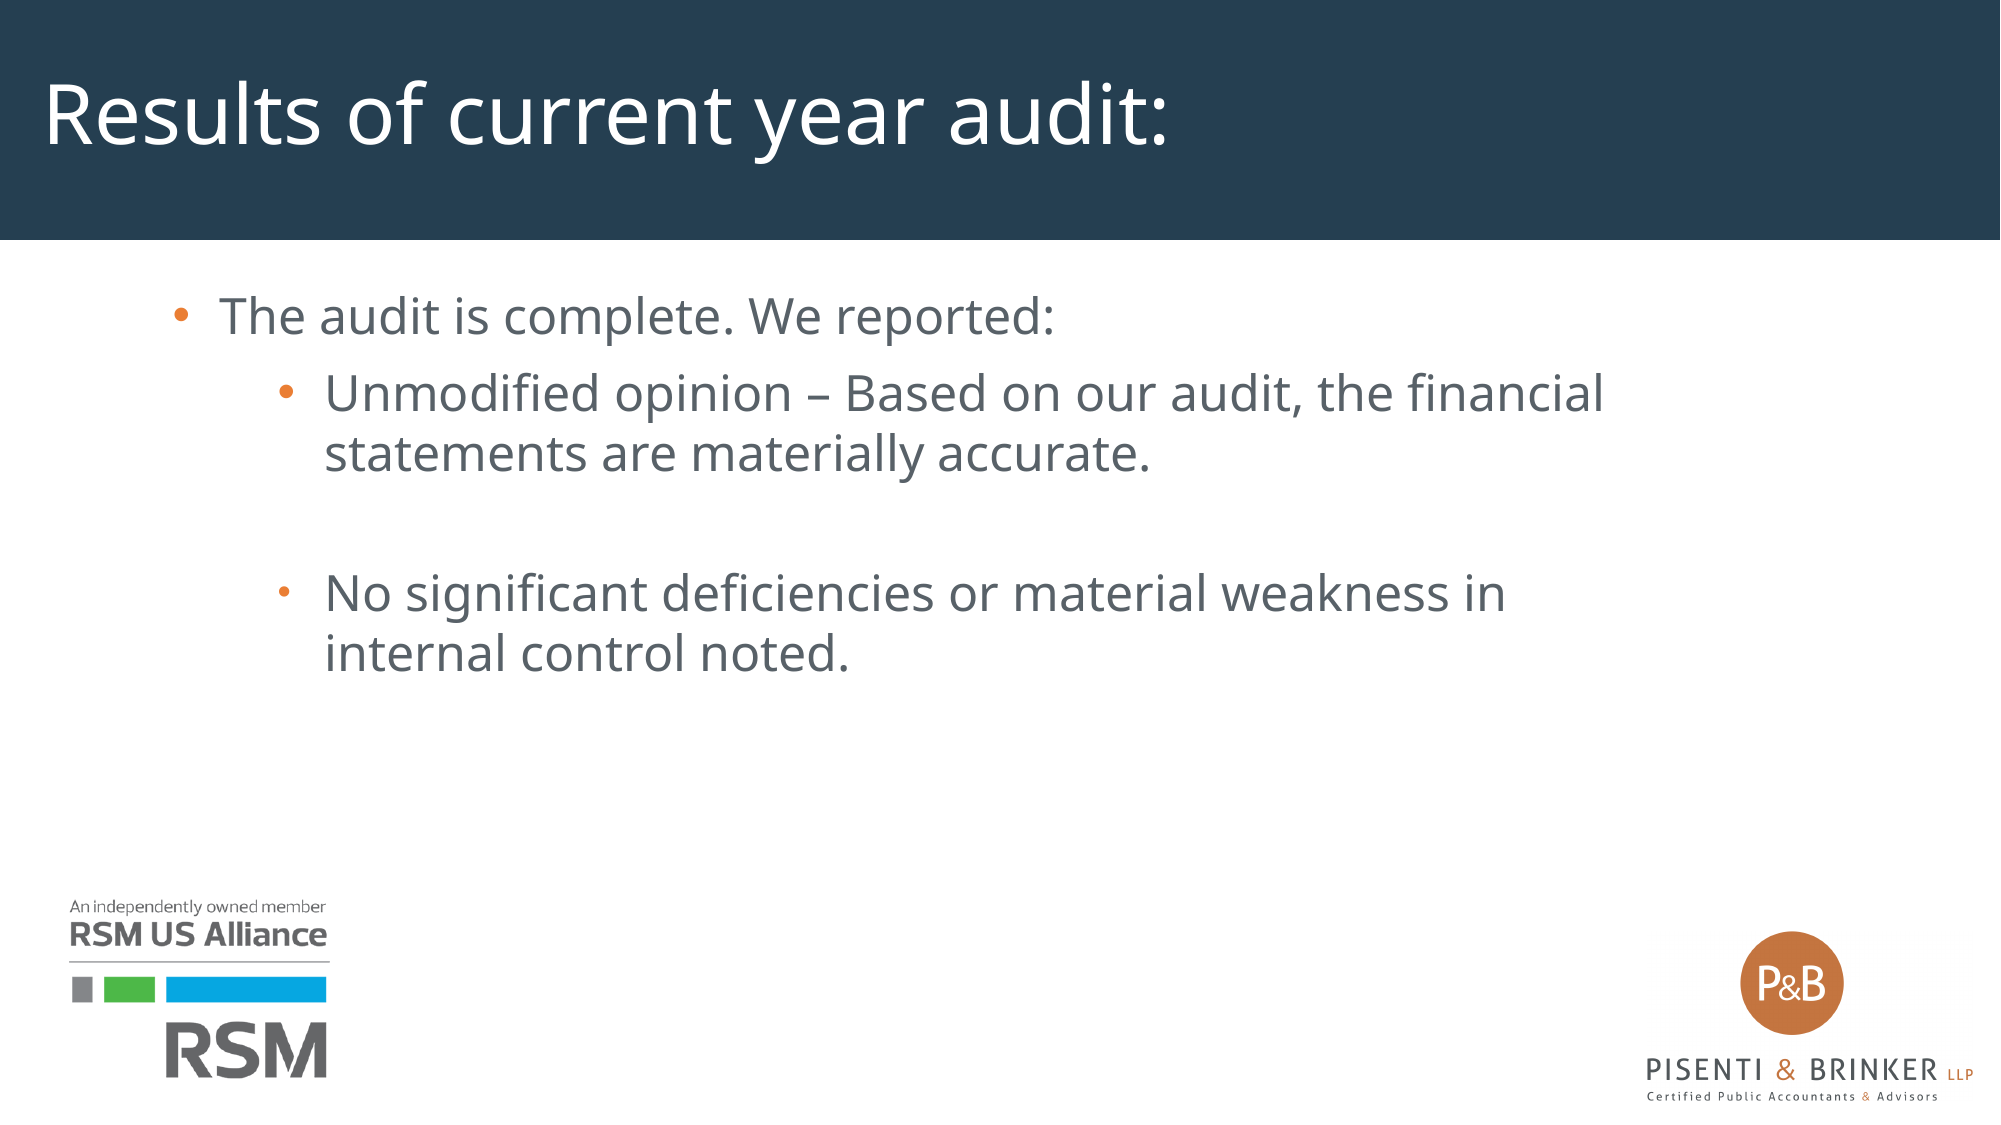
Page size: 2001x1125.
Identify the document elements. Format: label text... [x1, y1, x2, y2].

text_box The audit is complete. We reported: [157, 277, 1872, 353]
text_box Results of current year audit: [27, 54, 1973, 169]
text_box Unmodified opinion – Based on our audit, the financial statements are materially accurate. No significant deficiencies or material weakness in internal control noted. [187, 353, 1678, 689]
picture [49, 883, 358, 1102]
picture [1647, 931, 1973, 1102]
text_box [0, 0, 2000, 241]
